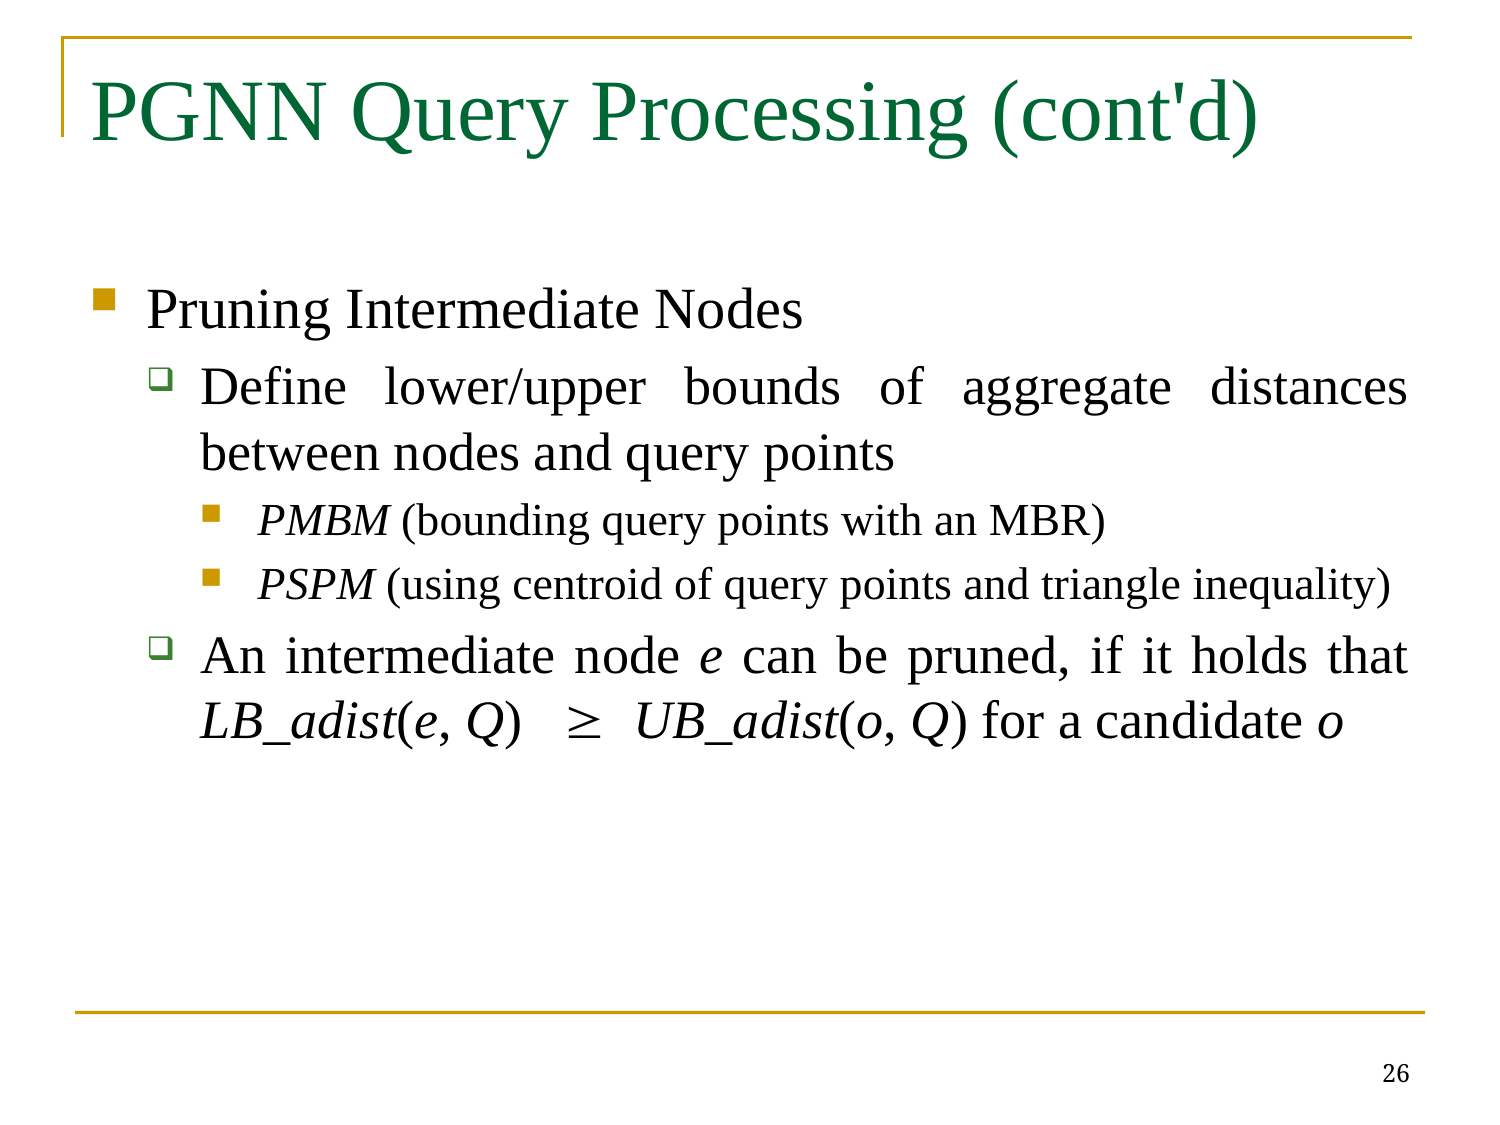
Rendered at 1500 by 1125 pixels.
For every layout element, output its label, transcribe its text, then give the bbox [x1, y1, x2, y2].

slide_number 26 [1074, 1024, 1425, 1100]
list Pruning Intermediate Nodes Define lower/upper bounds of aggregate distances between nodes and query points PMBM (bounding query points with an MBR) PSPM (using centroid of query points and triangle inequality) An intermediate node e can be pruned, if it holds that LB_adist(e, Q)  UB_adist(o, Q) for a candidate o [75, 262, 1425, 1006]
title PGNN Query Processing (cont'd) [75, 45, 1425, 233]
